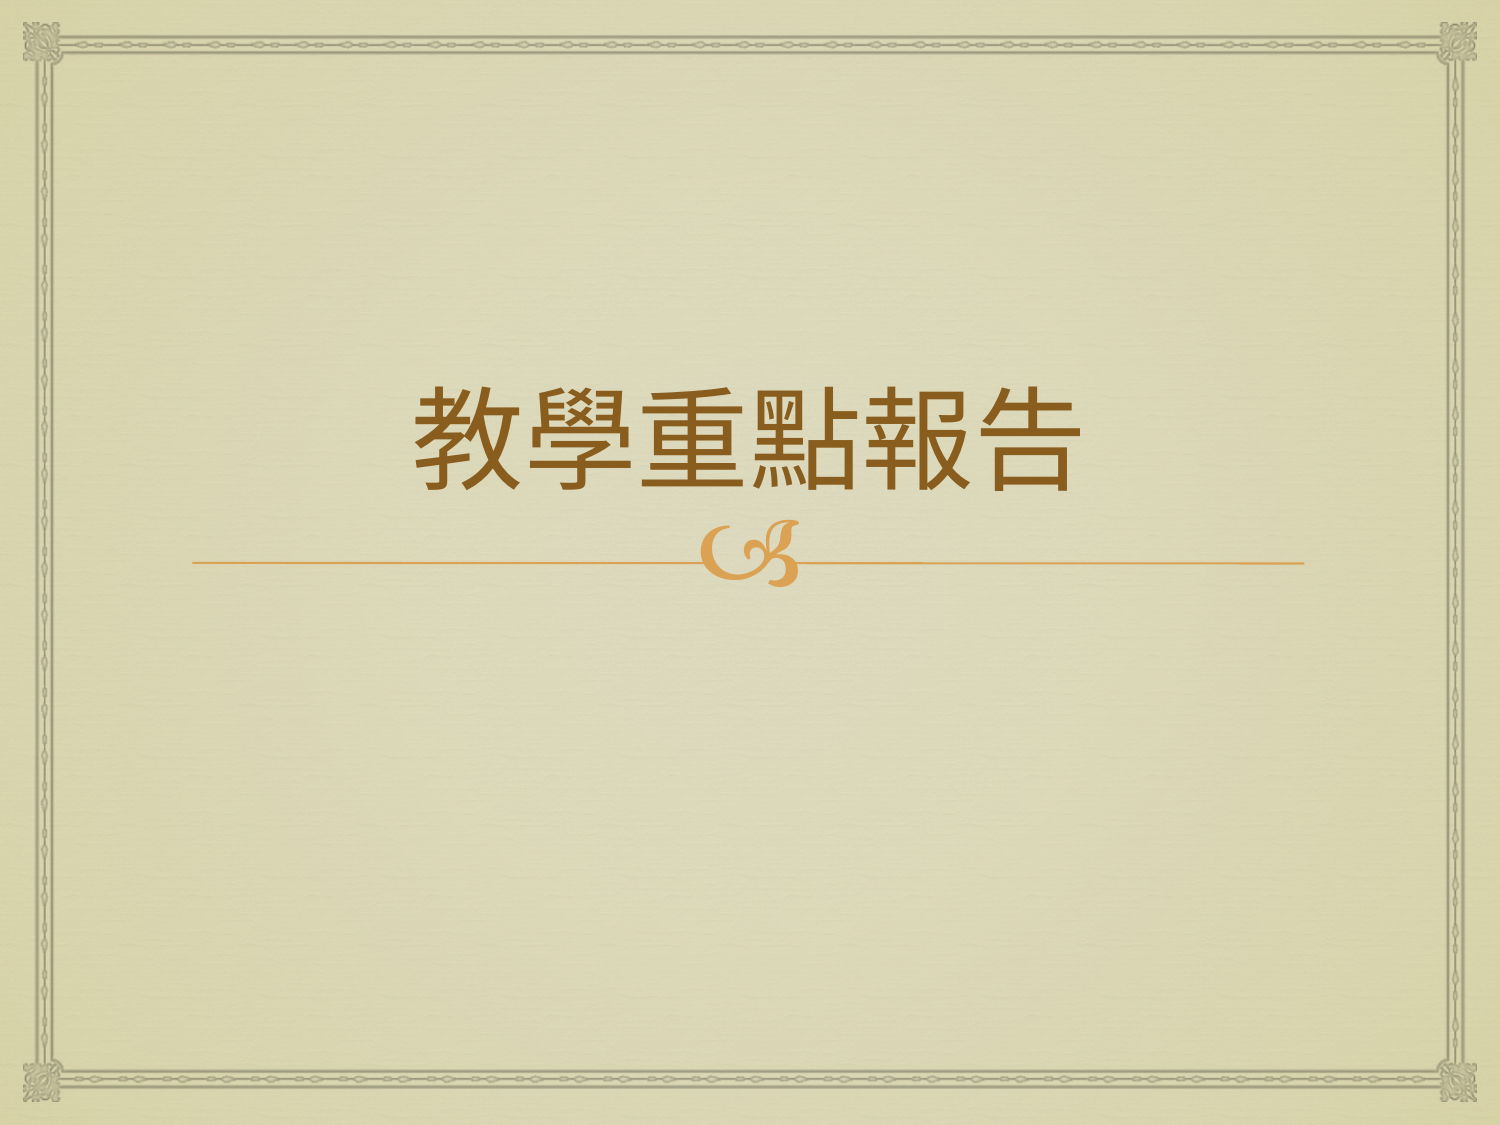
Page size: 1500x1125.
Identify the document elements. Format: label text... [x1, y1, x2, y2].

picture [0, 0, 1500, 1125]
title 教學重點報告 [113, 197, 1386, 512]
